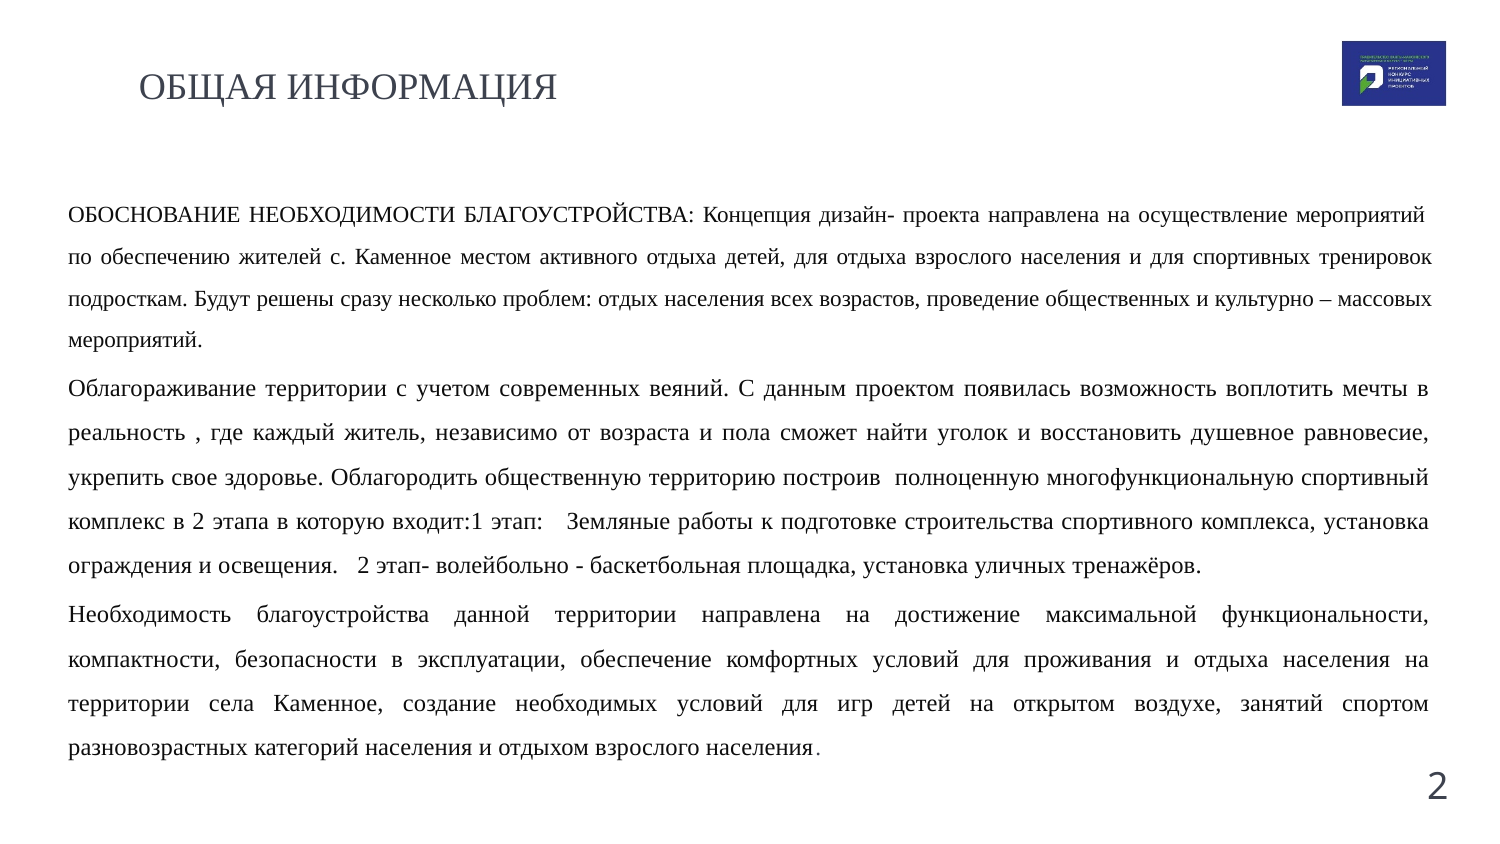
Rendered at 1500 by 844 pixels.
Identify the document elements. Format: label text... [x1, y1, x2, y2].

text_box 2 [1375, 725, 1500, 844]
picture [1340, 40, 1448, 106]
subtitle ОБОСНОВАНИЕ НЕОБХОДИМОСТИ БЛАГОУСТРОЙСТВА: Концепция дизайн- проекта направлена на осуществление мероприятий по обеспечению жителей с. Каменное местом активного отдыха детей, для отдыха взрослого населения и для спортивных тренировок подросткам. Будут решены сразу несколько проблем: отдых населения всех возрастов, проведение общественных и культурно – массовых мероприятий. Облагораживание территории с учетом современных веяний. С данным проектом появилась возможность воплотить мечты в реальность , где каждый житель, независимо от возраста и пола сможет найти уголок и восстановить душевное равновесие, укрепить свое здоровье. Облагородить общественную территорию построив полноценную многофункциональную спортивный комплекс в 2 этапа в которую входит:1 этап: Земляные работы к подготовке строительства спортивного комплекса, установка ограждения и освещения. 2 этап- волейбольно - баскетбольная площадка, установка уличных тренажёров. Необходимость благоустройства данной территории направлена на достижение максимальной функциональности, компактности, безопасности в эксплуатации, обеспечение комфортных условий для проживания и отдыха населения на территории села Каменное, создание необходимых условий для игр детей на открытом воздухе, занятий спортом разновозрастных категорий населения и отдыхом взрослого населения. [53, 178, 1447, 815]
title ОБЩАЯ ИНФОРМАЦИЯ [123, 32, 1157, 137]
